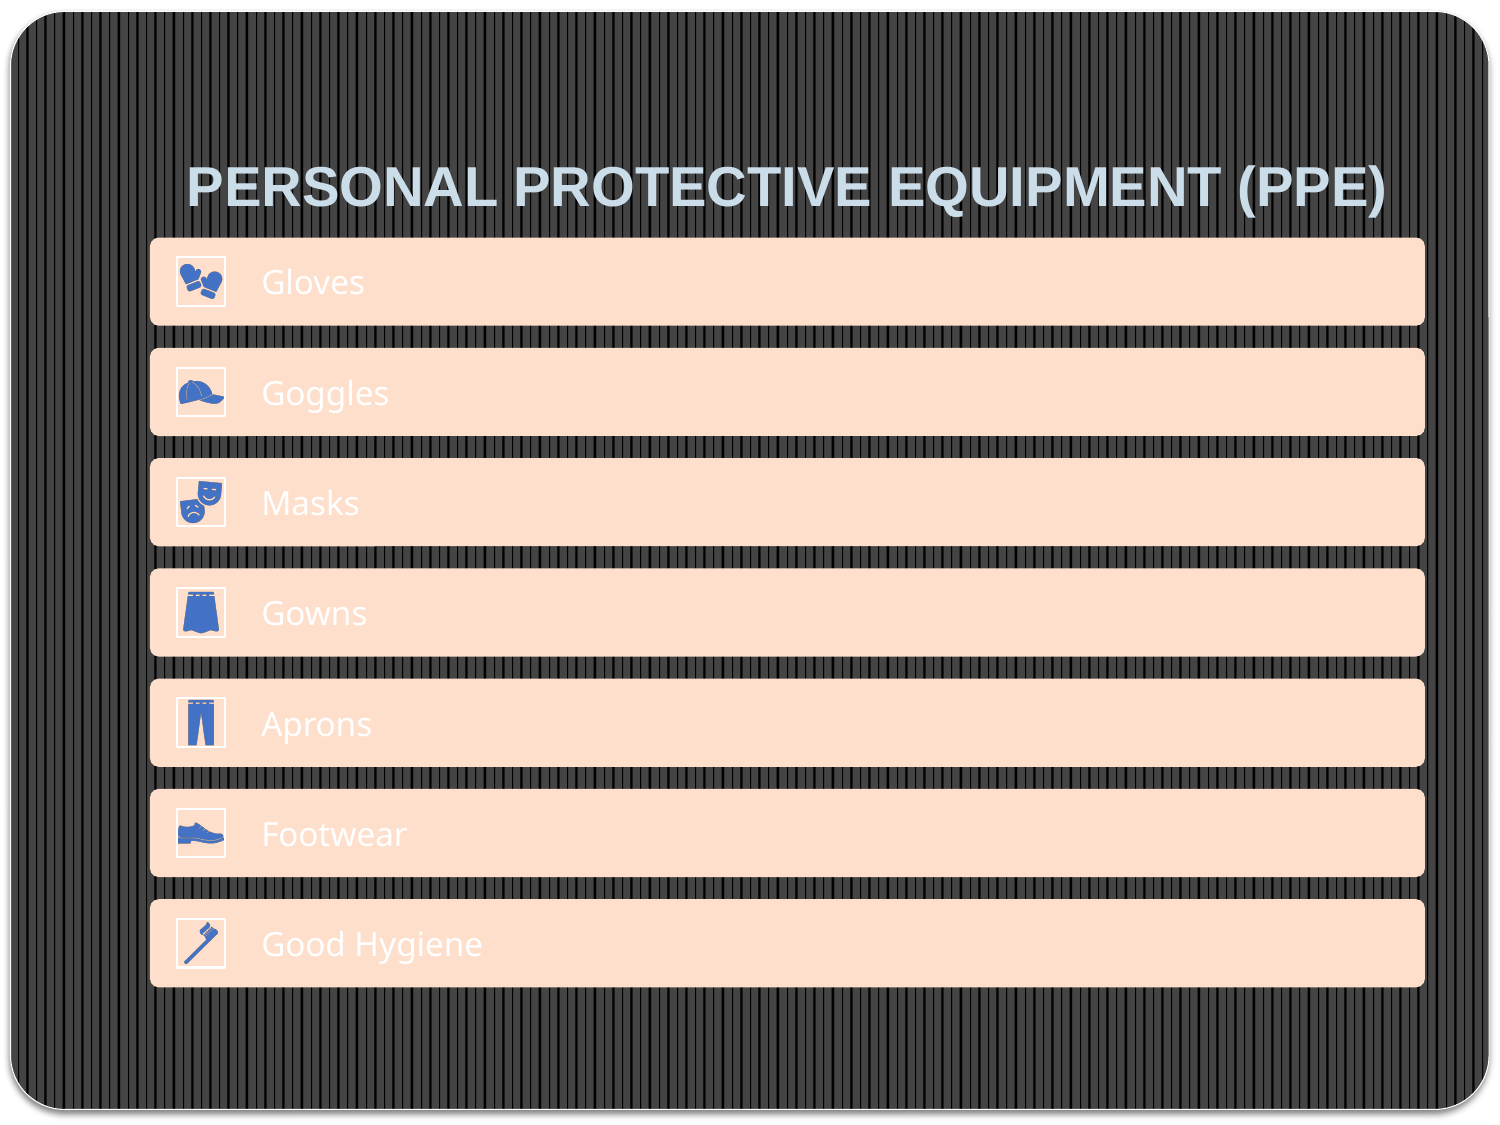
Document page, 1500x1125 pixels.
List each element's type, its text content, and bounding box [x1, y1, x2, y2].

title PERSONAL PROTECTIVE EQUIPMENT (PPE) [150, 45, 1425, 233]
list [149, 237, 1426, 988]
